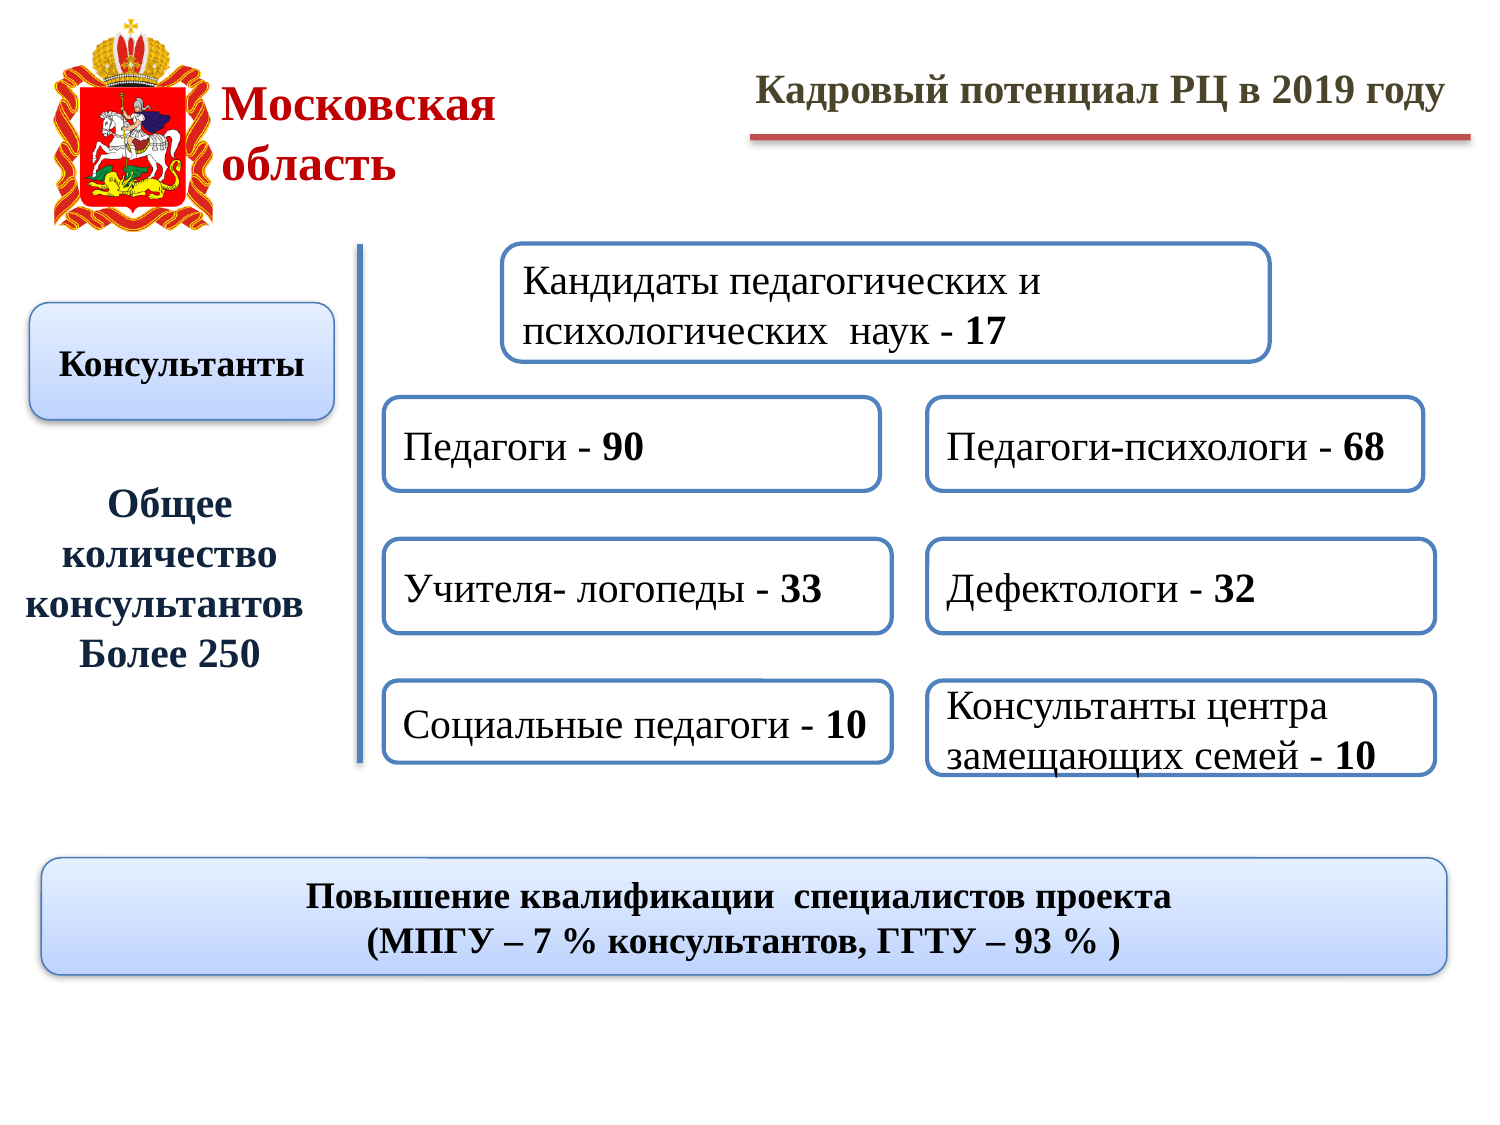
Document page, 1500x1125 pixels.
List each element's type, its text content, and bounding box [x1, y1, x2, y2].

text_box Педагоги-психологи - 68 [925, 394, 1426, 493]
text_box Кандидаты педагогических и психологических наук - 17 [499, 241, 1272, 364]
text_box Социальные педагоги - 10 [381, 678, 894, 765]
text_box Общее количество консультантов Более 250 [0, 467, 340, 683]
text_box Консультанты центра замещающих семей - 10 [925, 678, 1438, 778]
text_box Московская область [217, 66, 581, 196]
text_box Повышение квалификации специалистов проекта (МПГУ – 7 % консультантов, ГГТУ – 93 % ) [40, 856, 1448, 976]
text_box Консультанты [28, 301, 335, 421]
text_box Учителя- логопеды - 33 [381, 536, 894, 636]
text_box Кадровый потенциал РЦ в 2019 году [740, 54, 1472, 120]
picture [52, 18, 213, 232]
text_box Дефектологи - 32 [925, 536, 1438, 636]
text_box Педагоги - 90 [381, 394, 883, 493]
